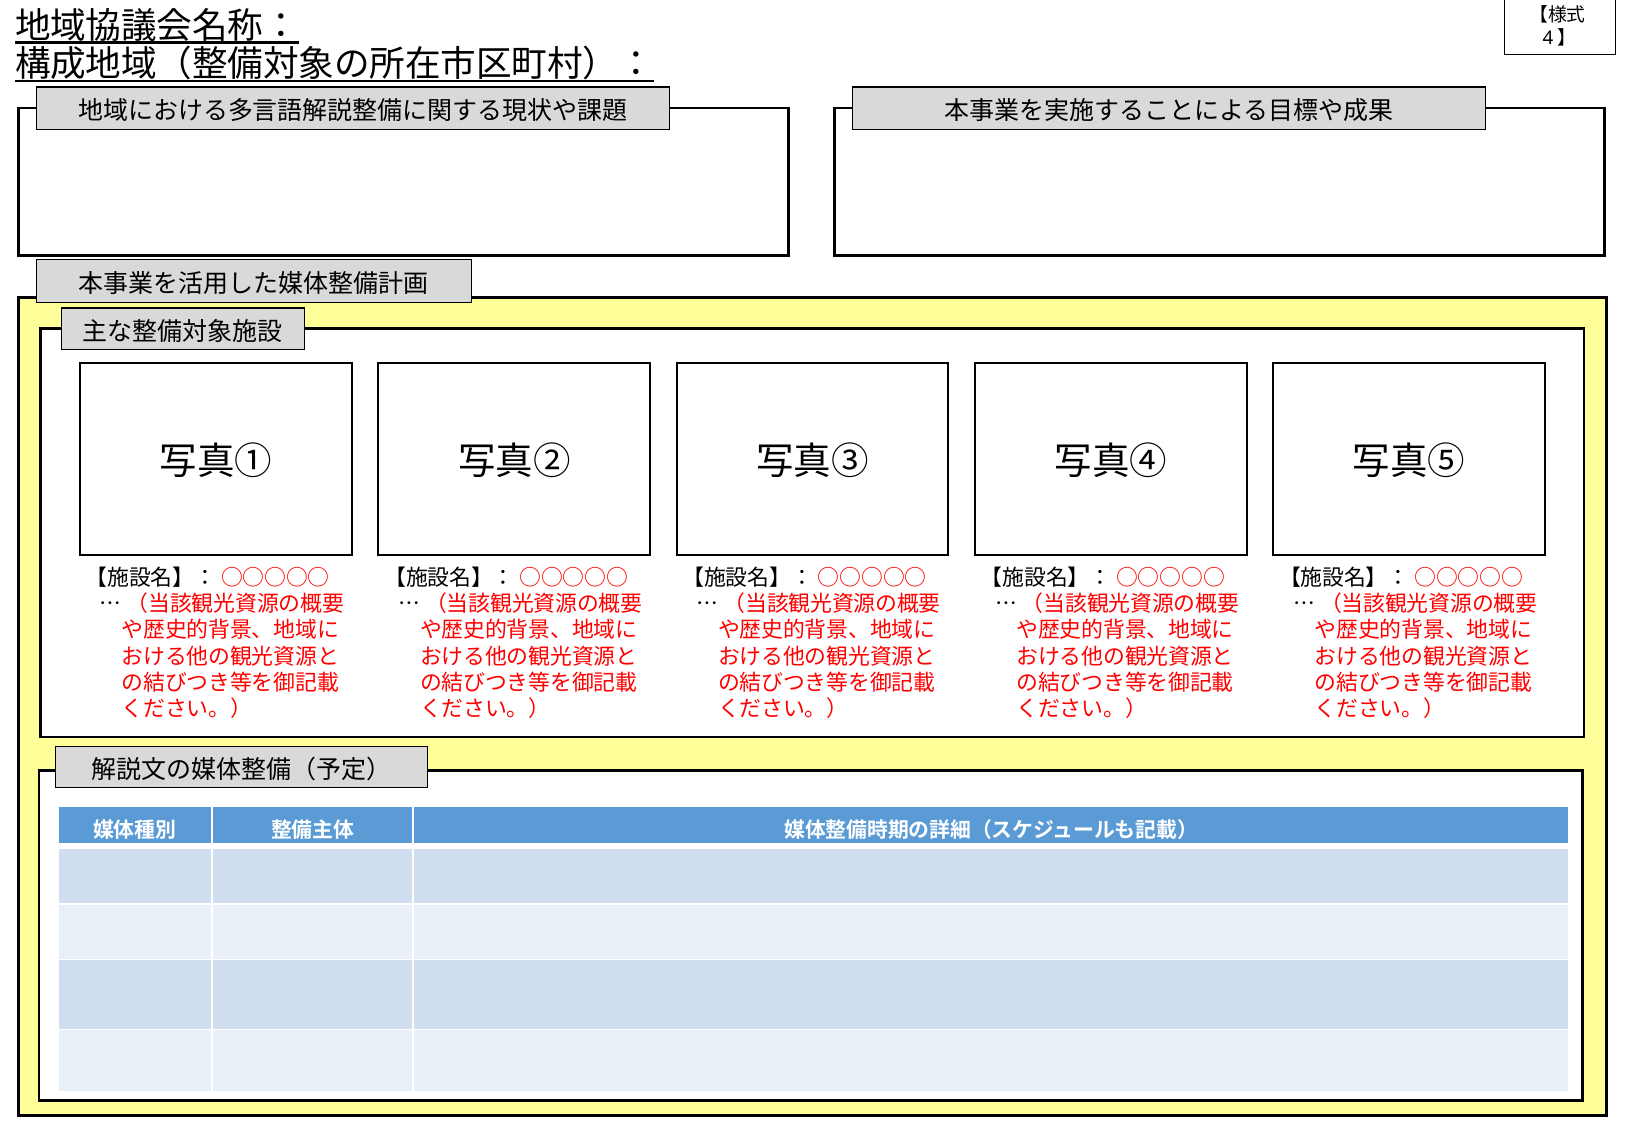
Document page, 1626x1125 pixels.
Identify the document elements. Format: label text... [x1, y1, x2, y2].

table_cell [59, 960, 211, 1029]
text_box 写真④ [974, 362, 1248, 556]
table_cell [59, 905, 211, 959]
text_box 写真③ [676, 362, 949, 556]
text_box 【様式4】 [1503, 0, 1616, 54]
table_header 整備主体 [213, 807, 412, 843]
table_header 媒体整備時期の詳細（スケジュールも記載） [414, 807, 1568, 843]
text_box [18, 297, 1607, 1116]
table_cell [213, 849, 412, 903]
table_cell [213, 960, 412, 1029]
table_cell [59, 1030, 211, 1091]
text_box 【施設名】： ○○○○○ …（当該観光資源の概要や歴史的背景、地域における他の観光資源との結びつき等を御記載ください。） [377, 557, 651, 730]
title 地域協議会名称： 構成地域（整備対象の所在市区町村）： [0, 0, 1380, 93]
text_box 解説文の媒体整備（予定） [55, 746, 428, 788]
table_cell [213, 905, 412, 959]
text_box 【施設名】： ○○○○○ …（当該観光資源の概要や歴史的背景、地域における他の観光資源との結びつき等を御記載ください。） [676, 557, 949, 730]
text_box 【施設名】： ○○○○○ …（当該観光資源の概要や歴史的背景、地域における他の観光資源との結びつき等を御記載ください。） [974, 557, 1248, 730]
table_cell [414, 849, 1568, 903]
text_box [40, 328, 1585, 738]
text_box 主な整備対象施設 [61, 307, 305, 350]
table_cell [414, 1030, 1568, 1091]
table_cell [59, 849, 211, 903]
text_box 本事業を活用した媒体整備計画 [36, 259, 472, 303]
text_box [18, 107, 789, 256]
text_box [39, 770, 1583, 1101]
table_header 媒体種別 [59, 807, 211, 843]
text_box 【施設名】： ○○○○○ …（当該観光資源の概要や歴史的背景、地域における他の観光資源との結びつき等を御記載ください。） [79, 557, 353, 730]
text_box 本事業を実施することによる目標や成果 [852, 86, 1486, 130]
text_box 写真② [377, 362, 651, 556]
text_box [834, 107, 1605, 256]
text_box 写真⑤ [1272, 362, 1546, 556]
table_cell [213, 1030, 412, 1091]
text_box 写真① [79, 362, 353, 556]
text_box 地域における多言語解説整備に関する現状や課題 [36, 86, 670, 130]
text_box 【施設名】： ○○○○○ …（当該観光資源の概要や歴史的背景、地域における他の観光資源との結びつき等を御記載ください。） [1272, 557, 1546, 730]
table_cell [414, 905, 1568, 959]
table_cell [414, 960, 1568, 1029]
